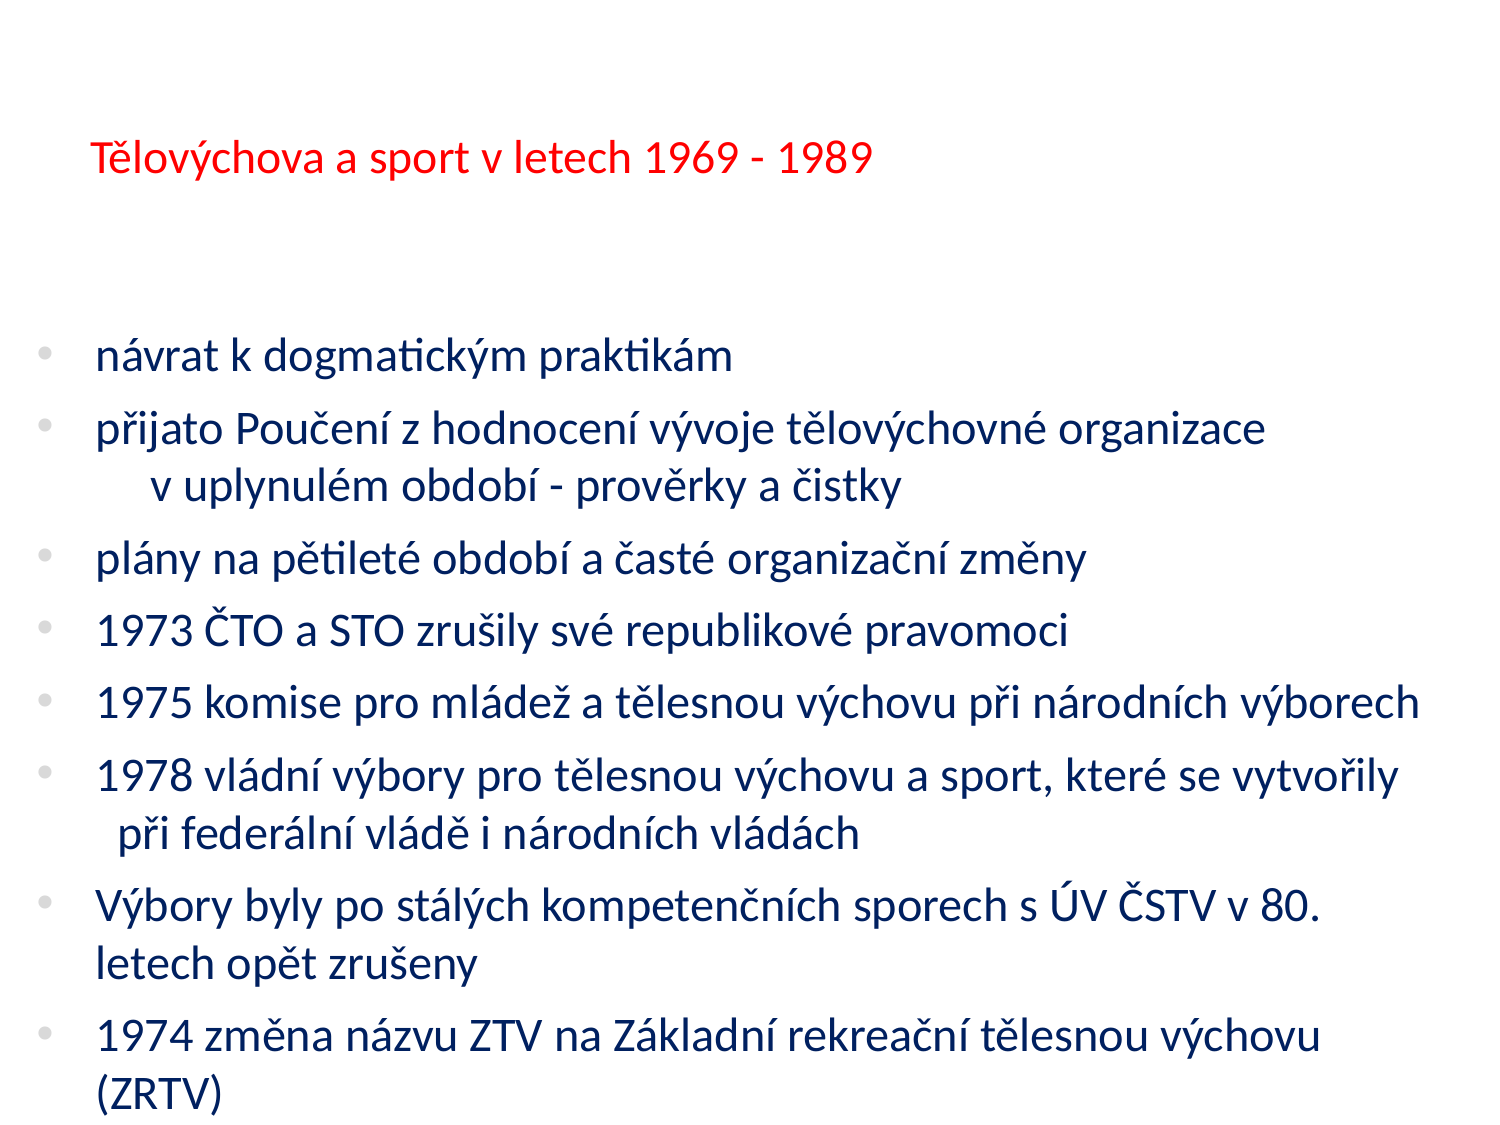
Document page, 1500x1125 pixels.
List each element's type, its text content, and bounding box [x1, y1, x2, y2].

title Tělovýchova a sport v letech 1969 - 1989 [75, 60, 1425, 249]
list návrat k dogmatickým praktikám přijato Poučení z hodnocení vývoje tělovýchovné organizace v uplynulém období - prověrky a čistky plány na pětileté období a časté organizační změny 1973 ČTO a STO zrušily své republikové pravomoci 1975 komise pro mládež a tělesnou výchovu při národních výborech 1978 vládní výbory pro tělesnou výchovu a sport, které se vytvořily při federální vládě i národních vládách Výbory byly po stálých kompetenčních sporech s ÚV ČSTV v 80. letech opět zrušeny 1974 změna názvu ZTV na Základní rekreační tělesnou výchovu (ZRTV) [21, 316, 1451, 1125]
